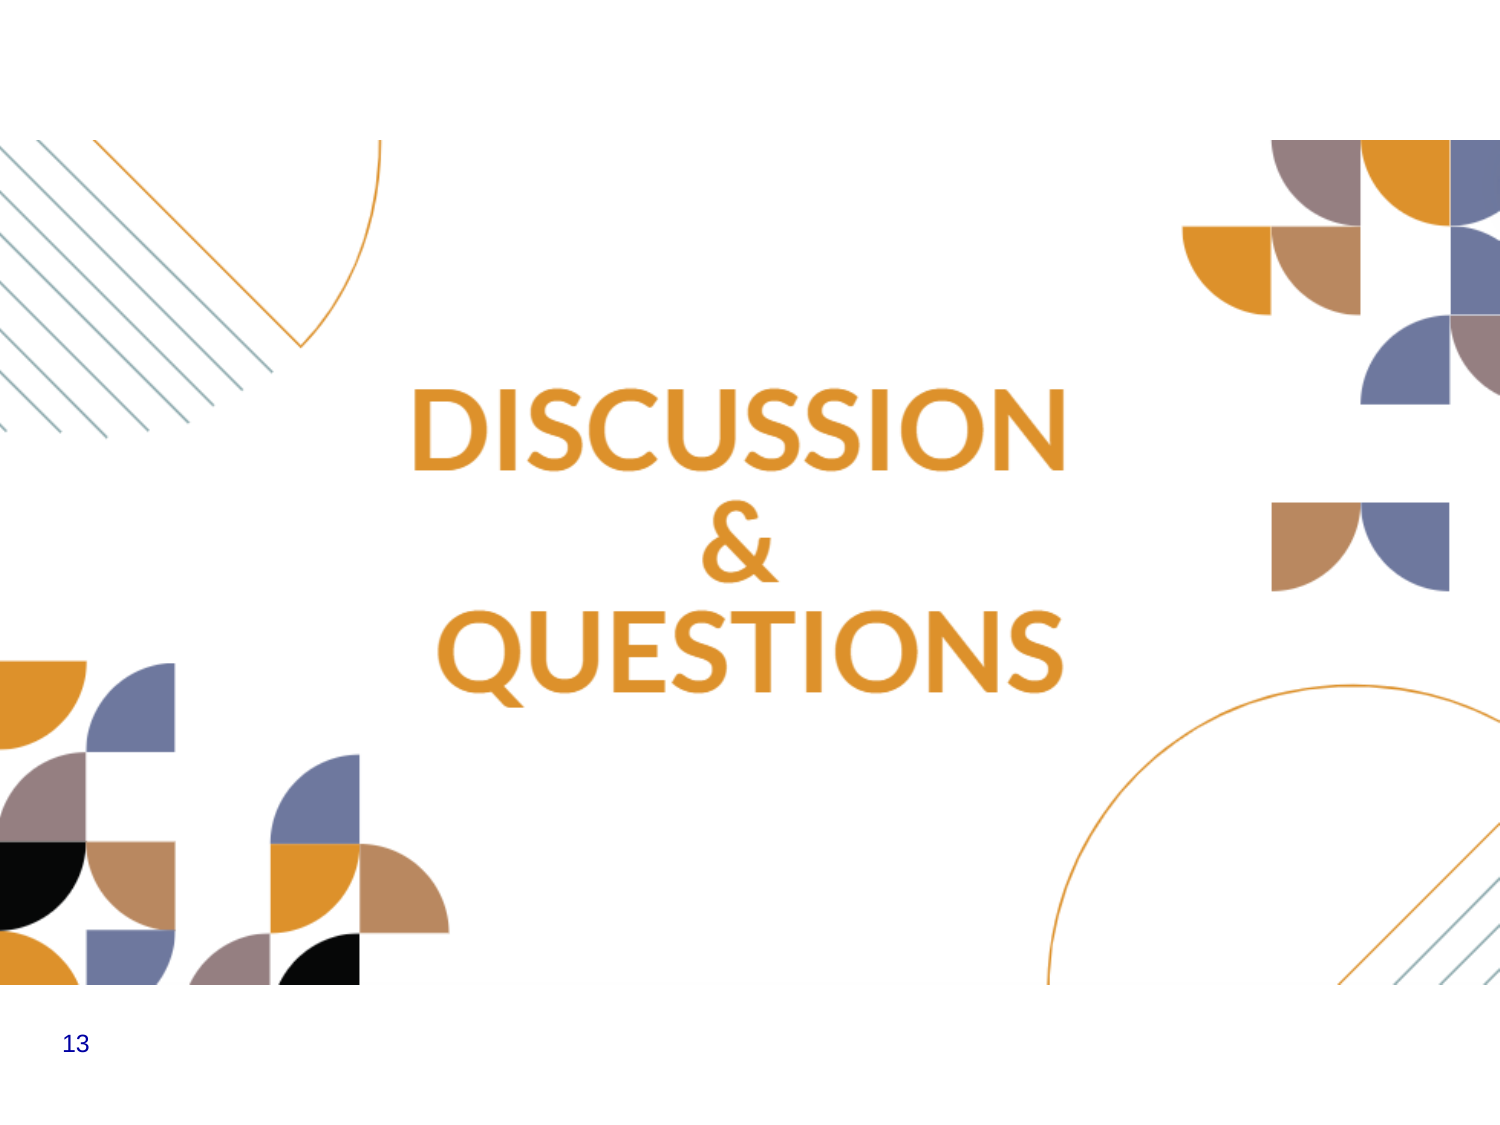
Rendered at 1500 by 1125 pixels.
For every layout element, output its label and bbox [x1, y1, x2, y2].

picture [0, 139, 1500, 986]
